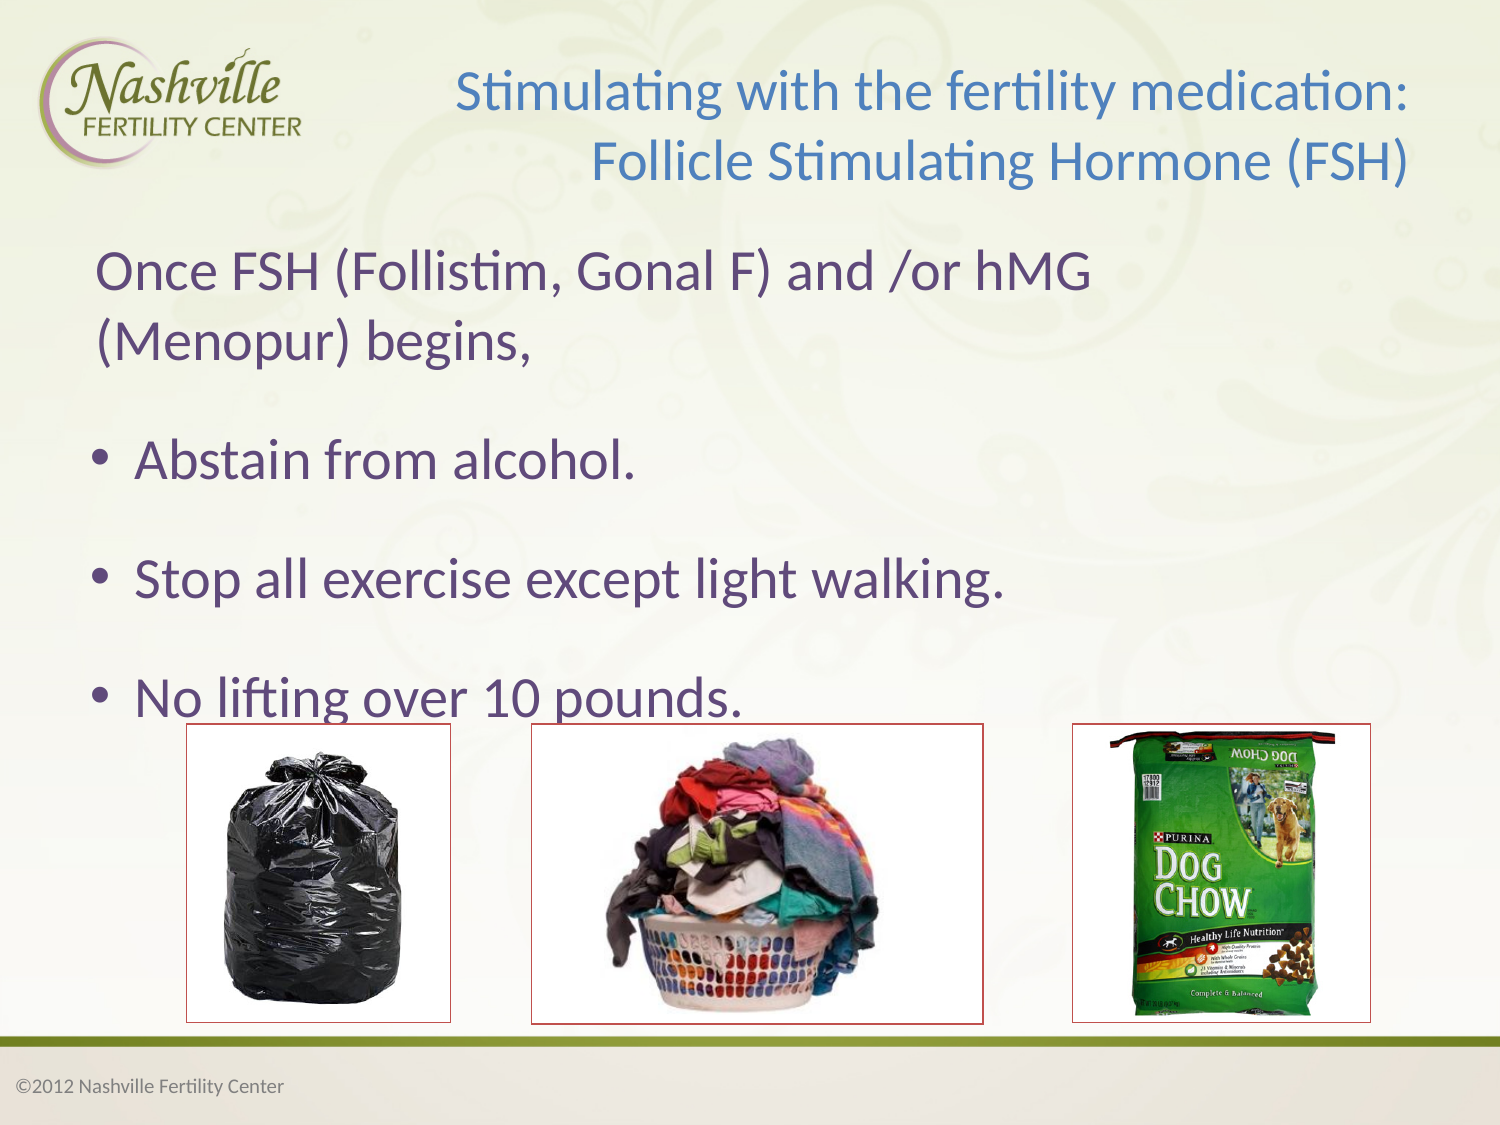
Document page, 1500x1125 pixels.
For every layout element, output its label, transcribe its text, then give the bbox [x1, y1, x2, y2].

title Stimulating with the fertility medication: Follicle Stimulating Hormone (FSH) [75, 45, 1425, 233]
list Once FSH (Follistim, Gonal F) and /or hMG (Menopur) begins, Abstain from alcohol. Stop all exercise except light walking. No lifting over 10 pounds. [75, 233, 1350, 738]
picture [0, 0, 1500, 1125]
